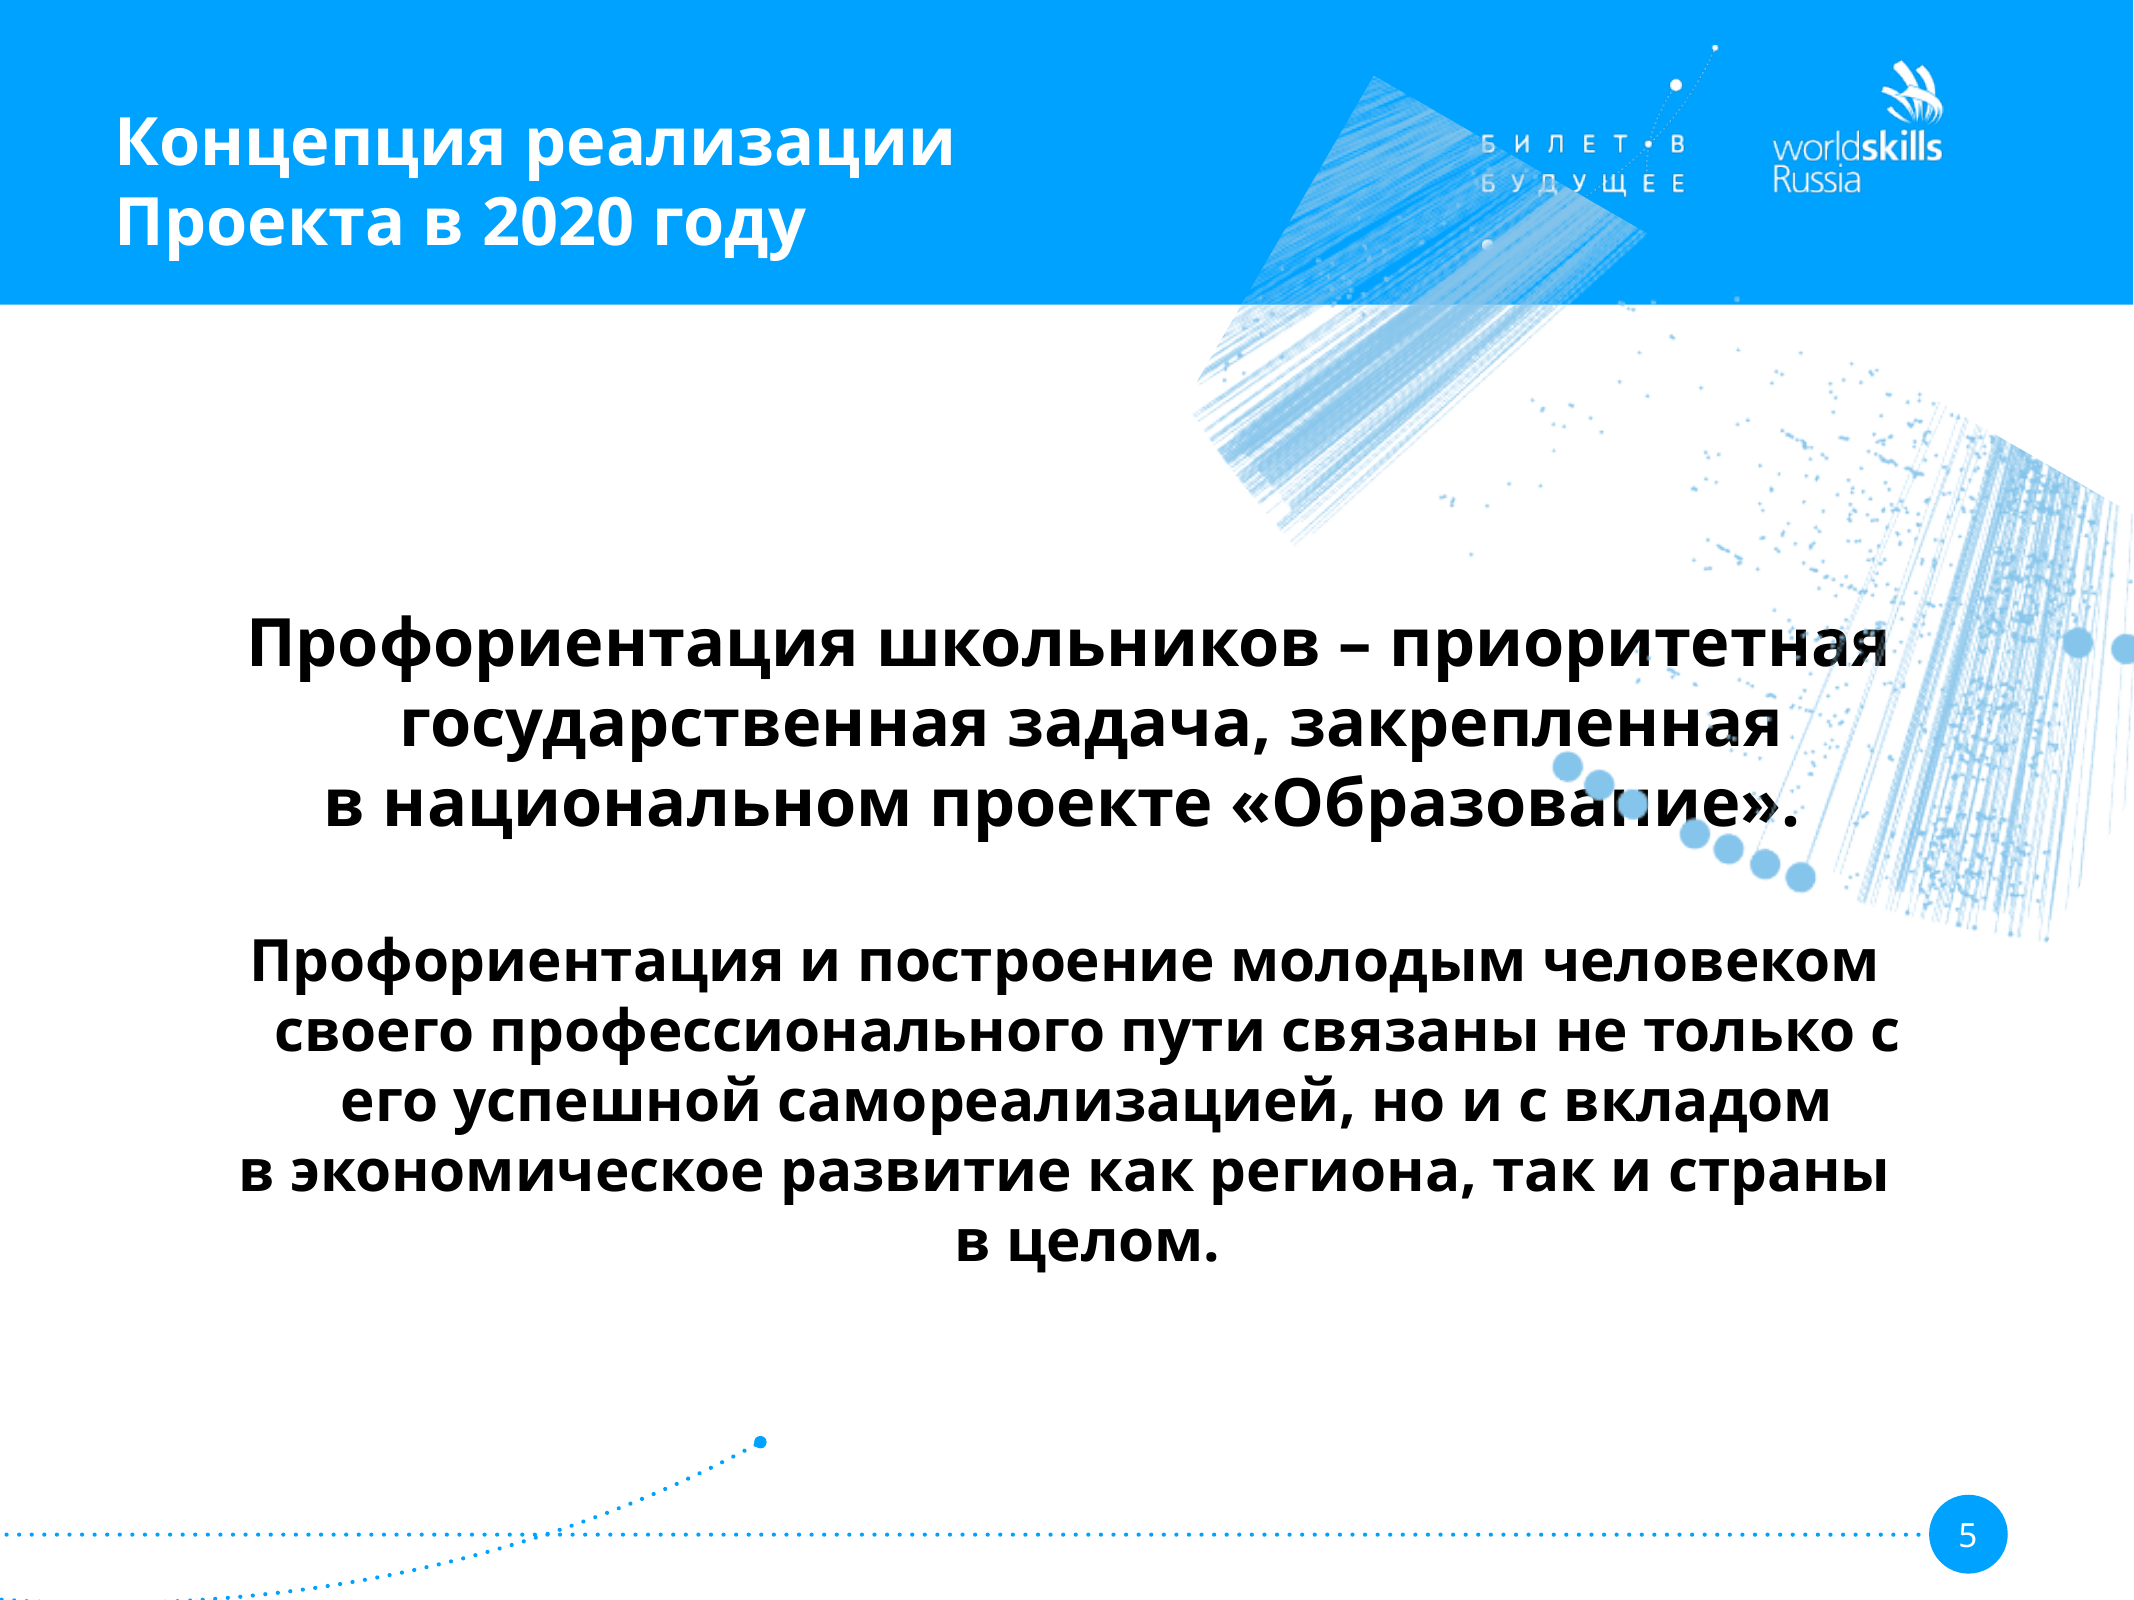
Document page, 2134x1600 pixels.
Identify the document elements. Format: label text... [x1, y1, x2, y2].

picture [1073, 45, 2134, 1105]
text_box 5 [1877, 1505, 2058, 1568]
text_box [0, 0, 2134, 305]
text_box [1942, 1494, 1995, 1505]
text_box Профориентация и построение молодым человеком своего профессионального пути связаны не только с его успешной самореализацией, но и с вкладом в экономическое развитие как региона, так и страны в целом. [204, 914, 1925, 1282]
text_box Концепция реализации Проекта в 2020 году [106, 90, 1000, 267]
text_box [0, 1436, 767, 1600]
text_box [1948, 1568, 1989, 1574]
text_box Профориентация школьников – приоритетная государственная задача, закрепленная в национальном проекте «Образование». [200, 591, 1154, 849]
